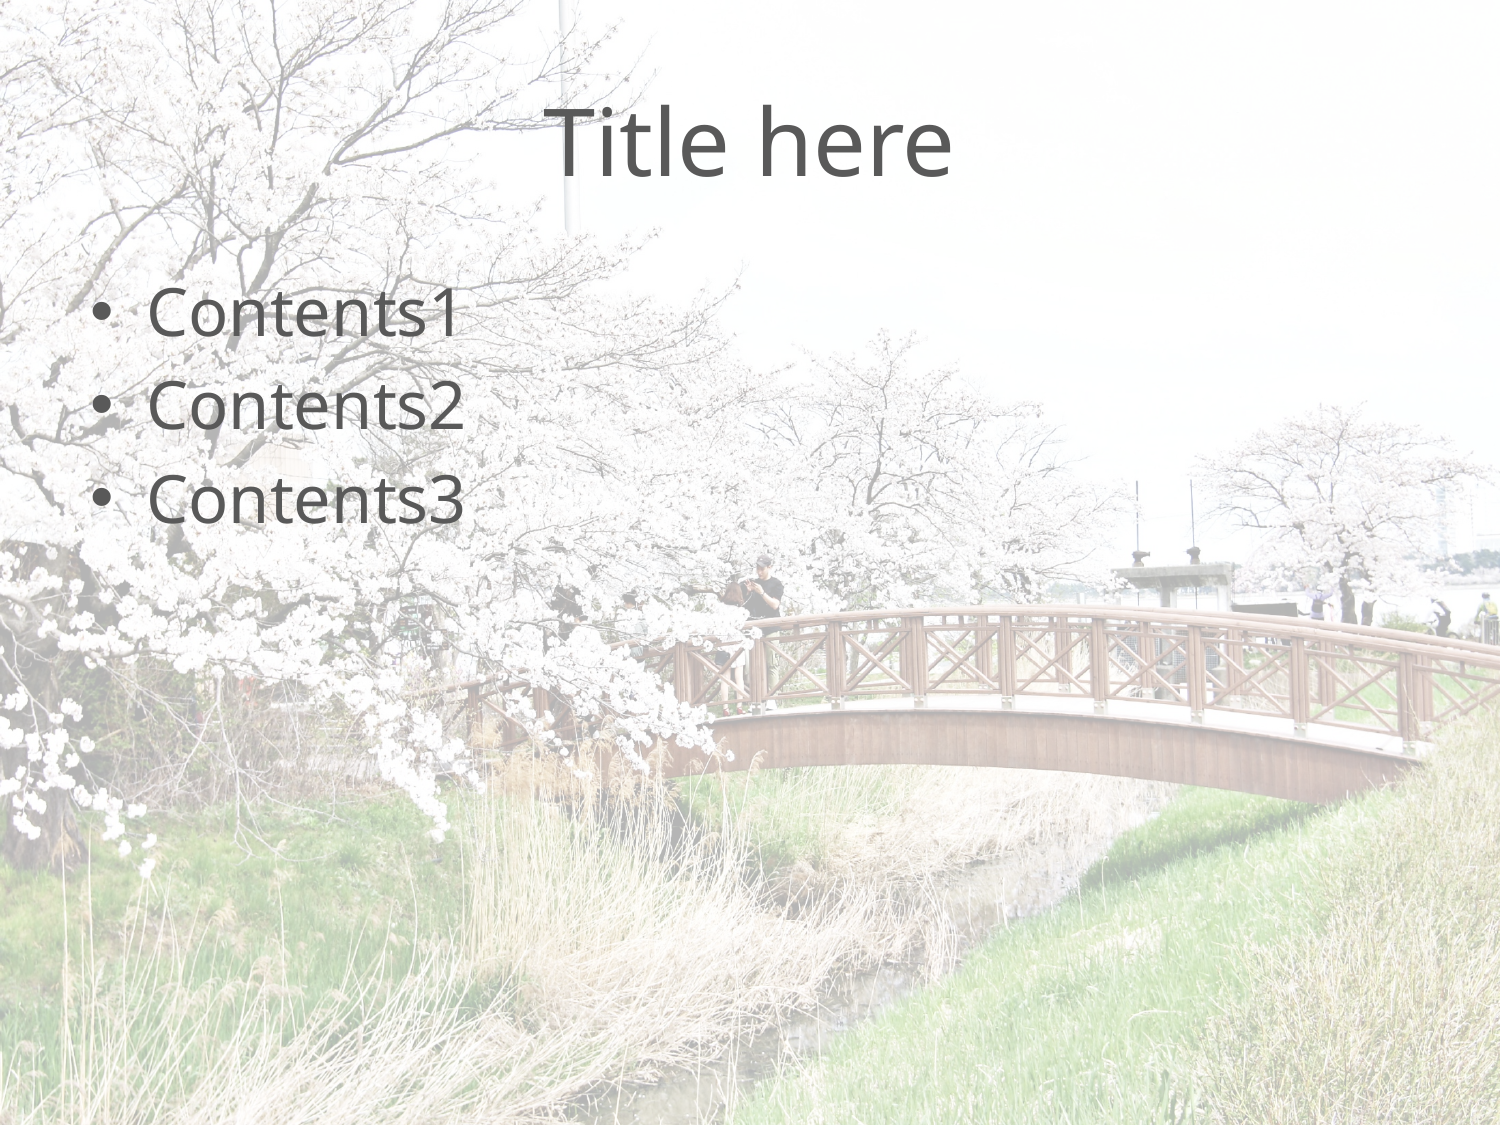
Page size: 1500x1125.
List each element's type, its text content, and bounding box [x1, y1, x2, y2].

list Contents1 Contents2 Contents3 [75, 262, 1425, 1005]
text_box [0, 0, 1500, 1125]
title Title here [75, 45, 1425, 233]
